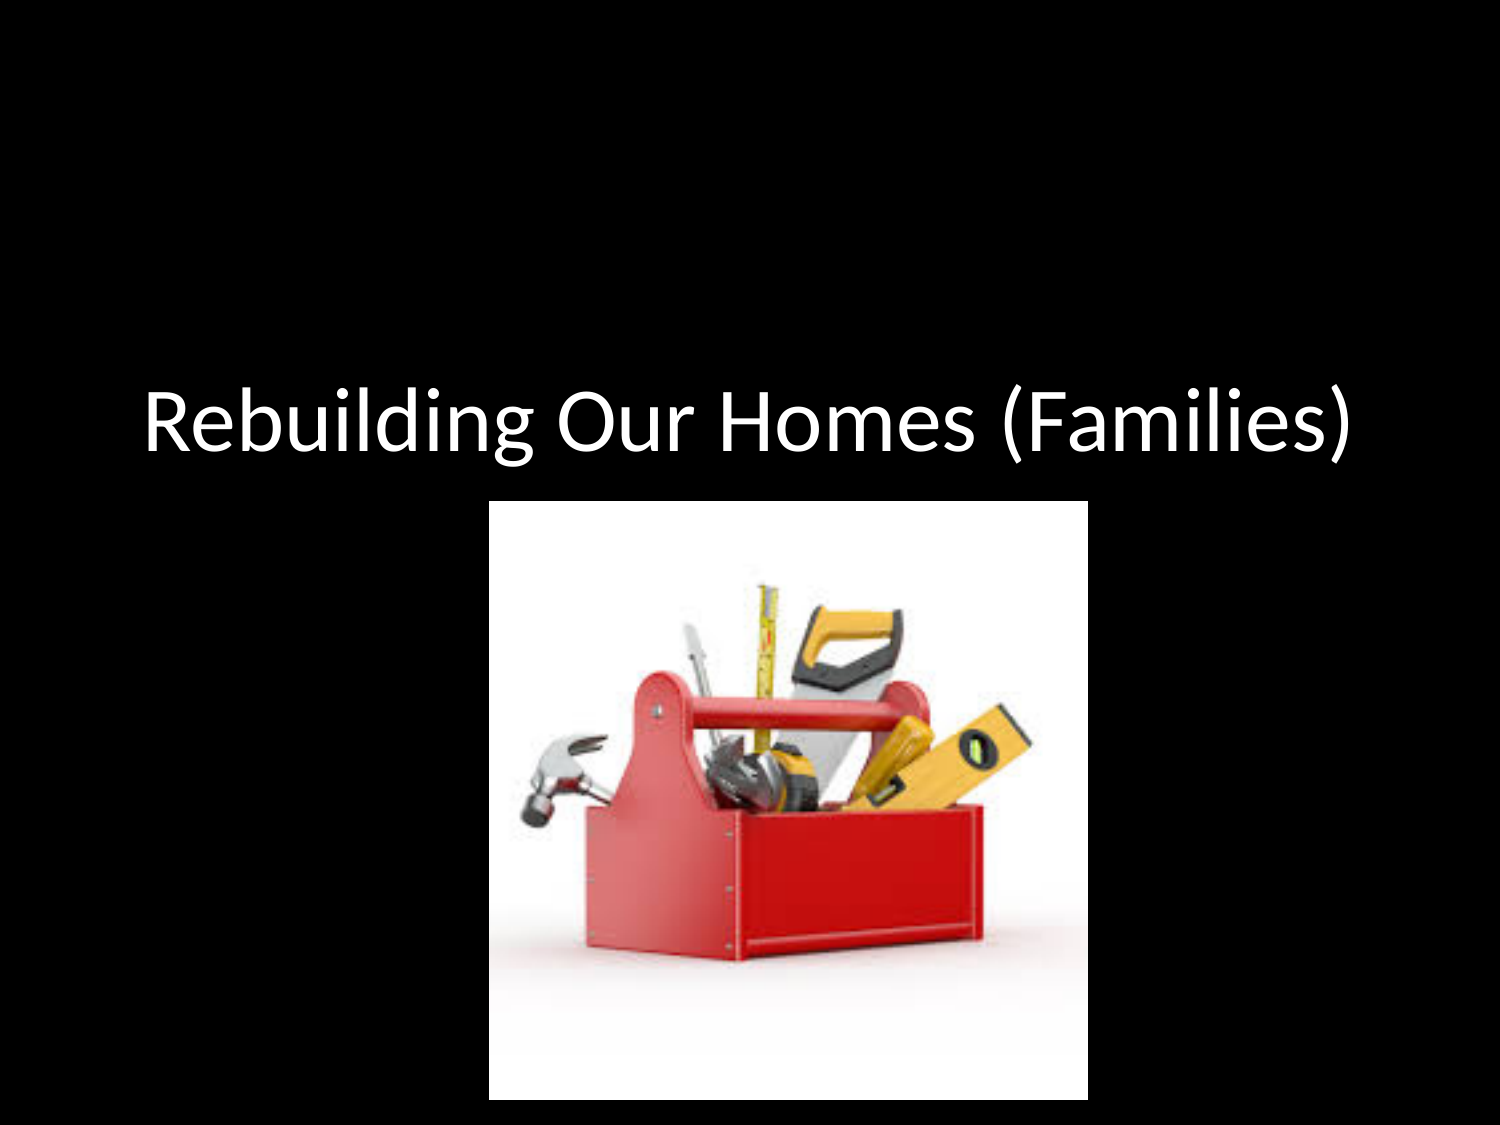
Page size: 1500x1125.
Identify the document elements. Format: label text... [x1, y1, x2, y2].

picture [488, 501, 1088, 1101]
title Rebuilding Our Homes (Families) [112, 349, 1388, 591]
